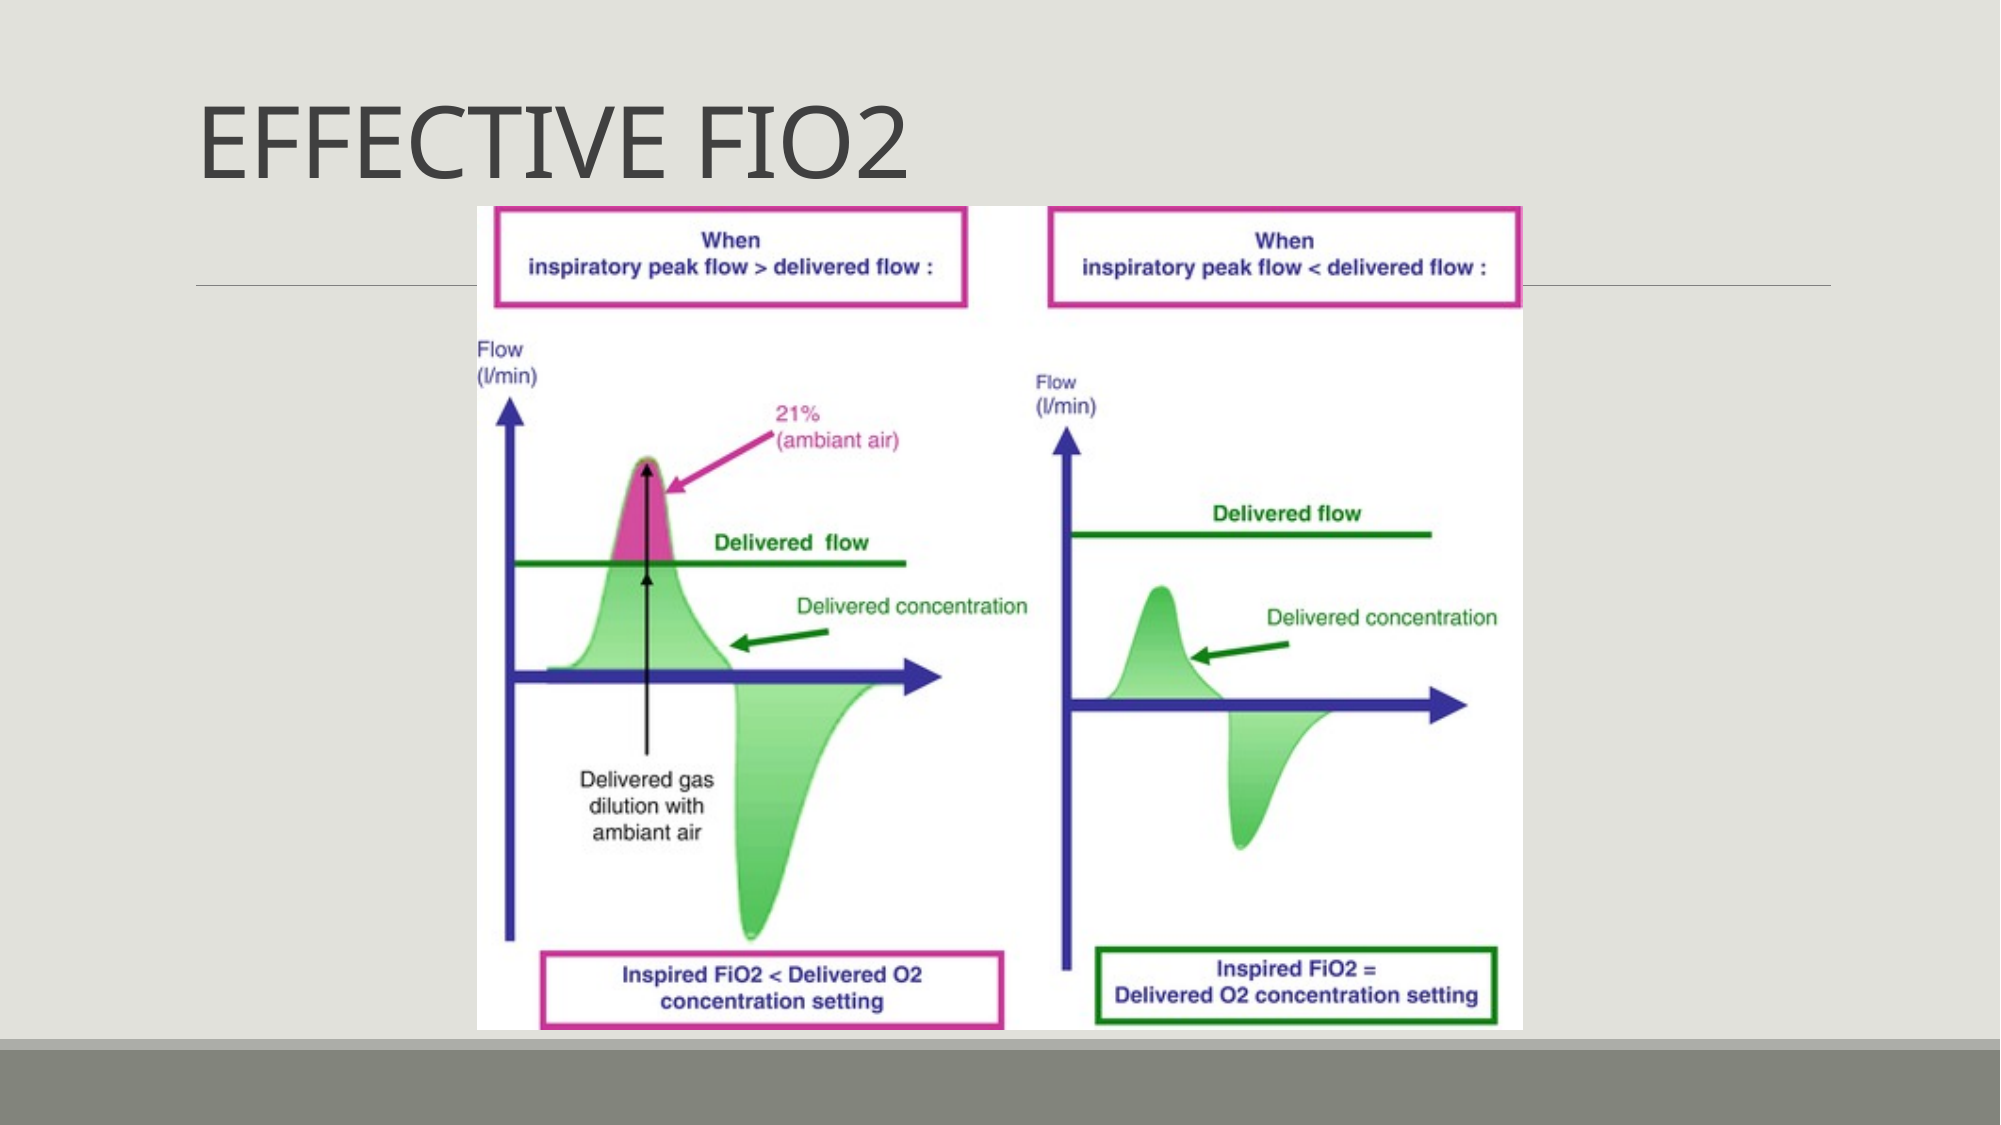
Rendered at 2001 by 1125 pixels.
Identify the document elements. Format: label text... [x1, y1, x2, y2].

title EFFECTIVE FIO2 [180, 47, 1830, 207]
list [477, 206, 1523, 1030]
